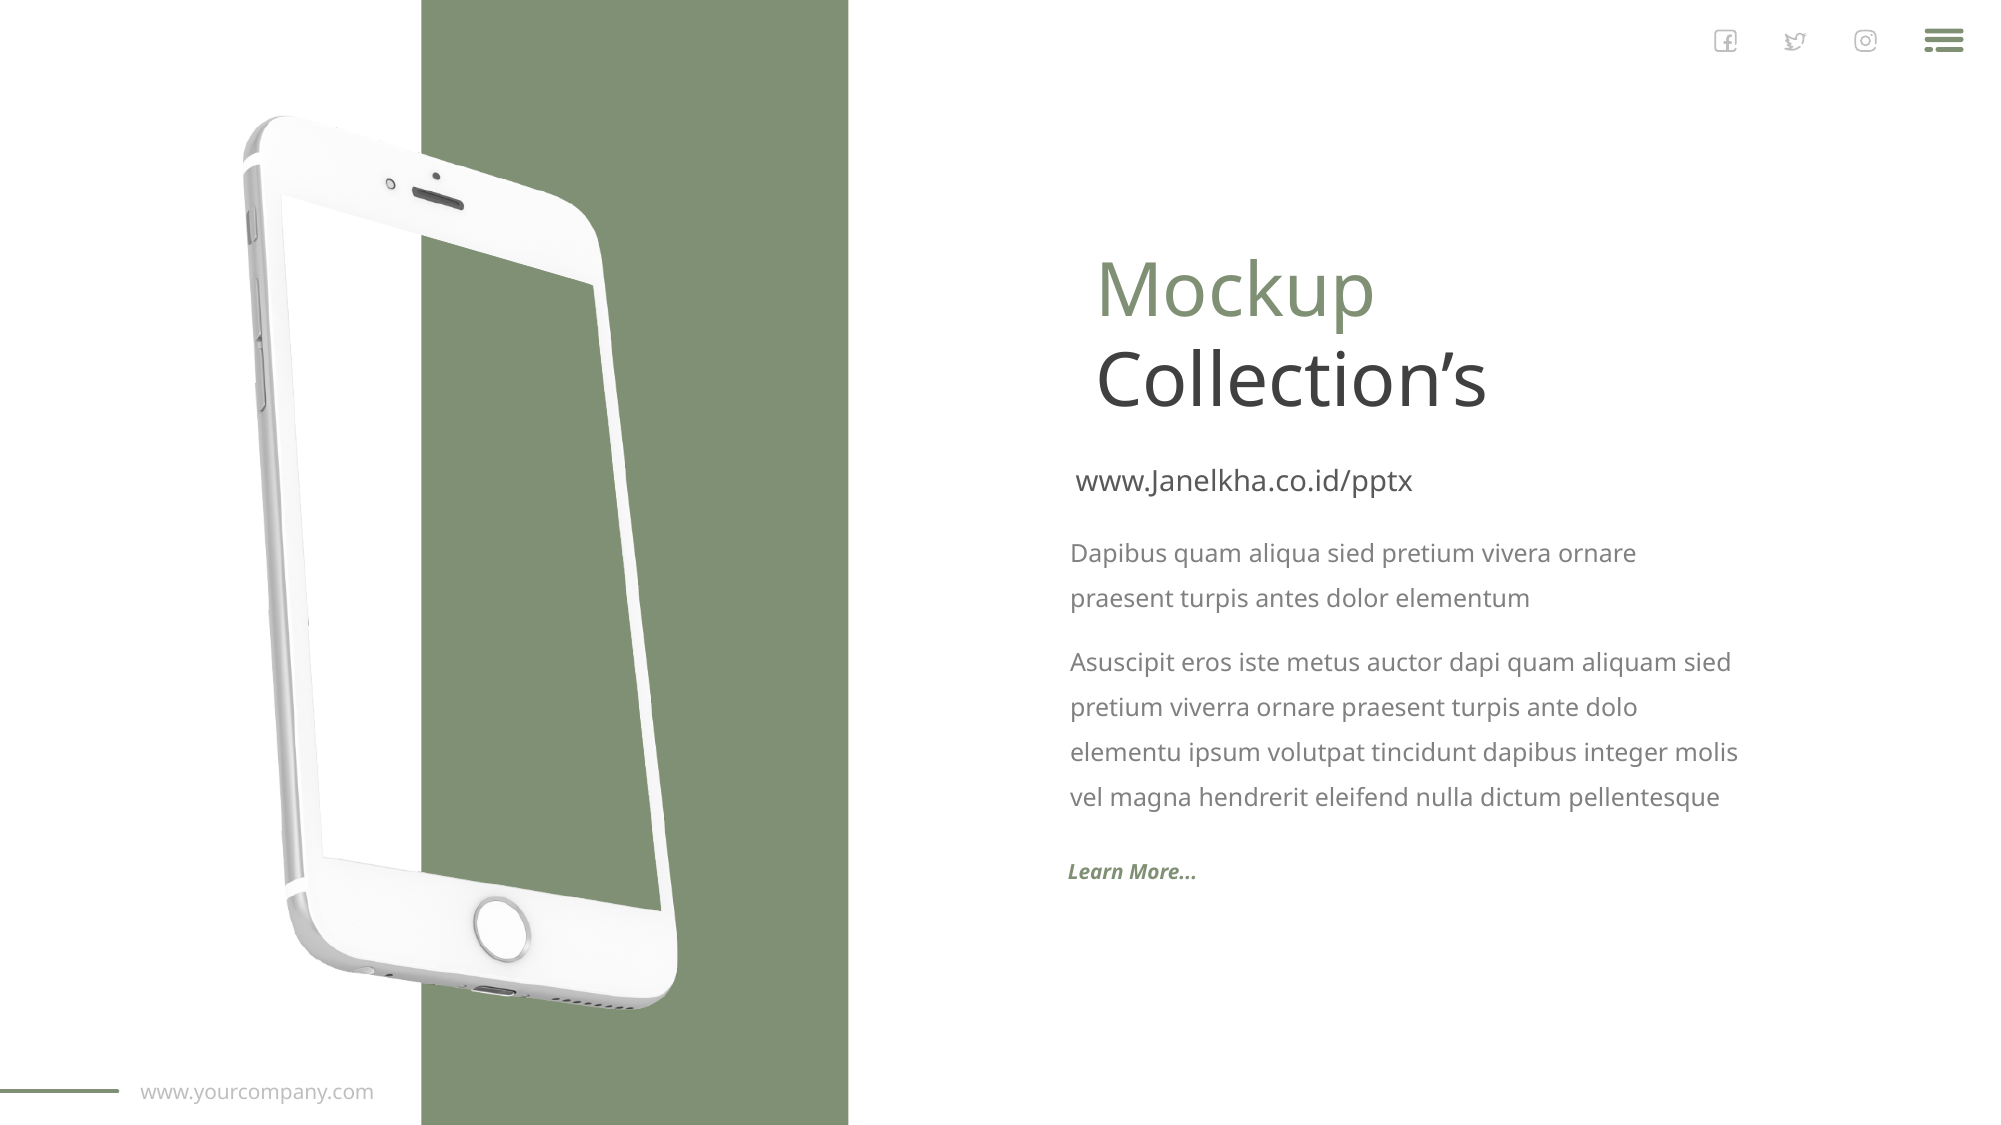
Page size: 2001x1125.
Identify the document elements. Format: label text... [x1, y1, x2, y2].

text_box Asuscipit eros iste metus auctor dapi quam aliquam sied pretium viverra ornare praesent turpis ante dolo elementu ipsum volutpat tincidunt dapibus integer molis vel magna hendrerit eleifend nulla dictum pellentesque [1070, 631, 1758, 812]
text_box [0, 1078, 374, 1105]
text_box www.Janelkha.co.id/pptx [1075, 462, 1414, 498]
text_box Learn More... [1067, 858, 1198, 884]
text_box [420, 0, 849, 1125]
text_box Dapibus quam aliqua sied pretium vivera ornare praesent turpis antes dolor elementum [1070, 522, 1719, 613]
picture [242, 115, 678, 1010]
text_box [1714, 28, 1964, 52]
text_box Mockup Collection’s [1095, 241, 1490, 422]
